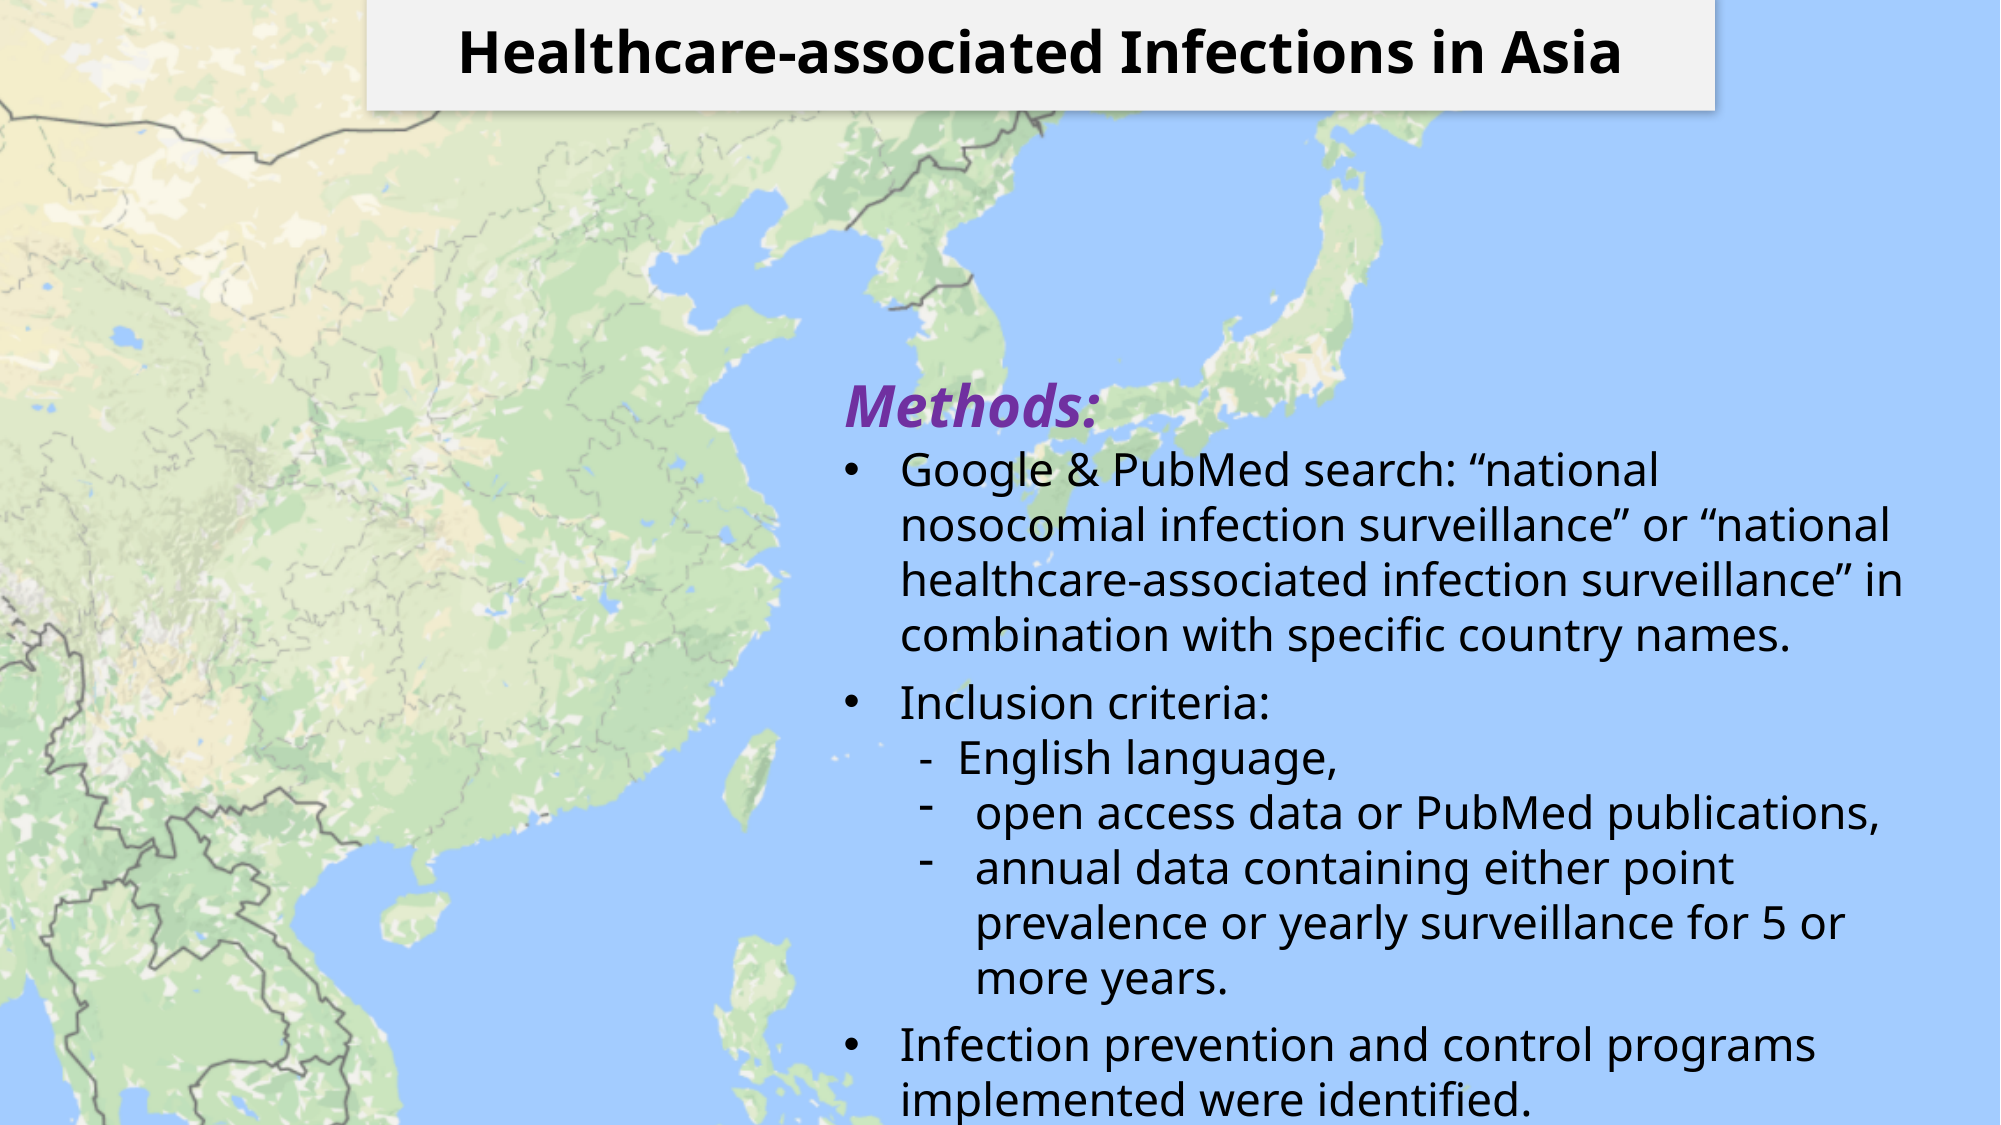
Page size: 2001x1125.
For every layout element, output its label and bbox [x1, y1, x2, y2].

text_box [0, 0, 2000, 1125]
